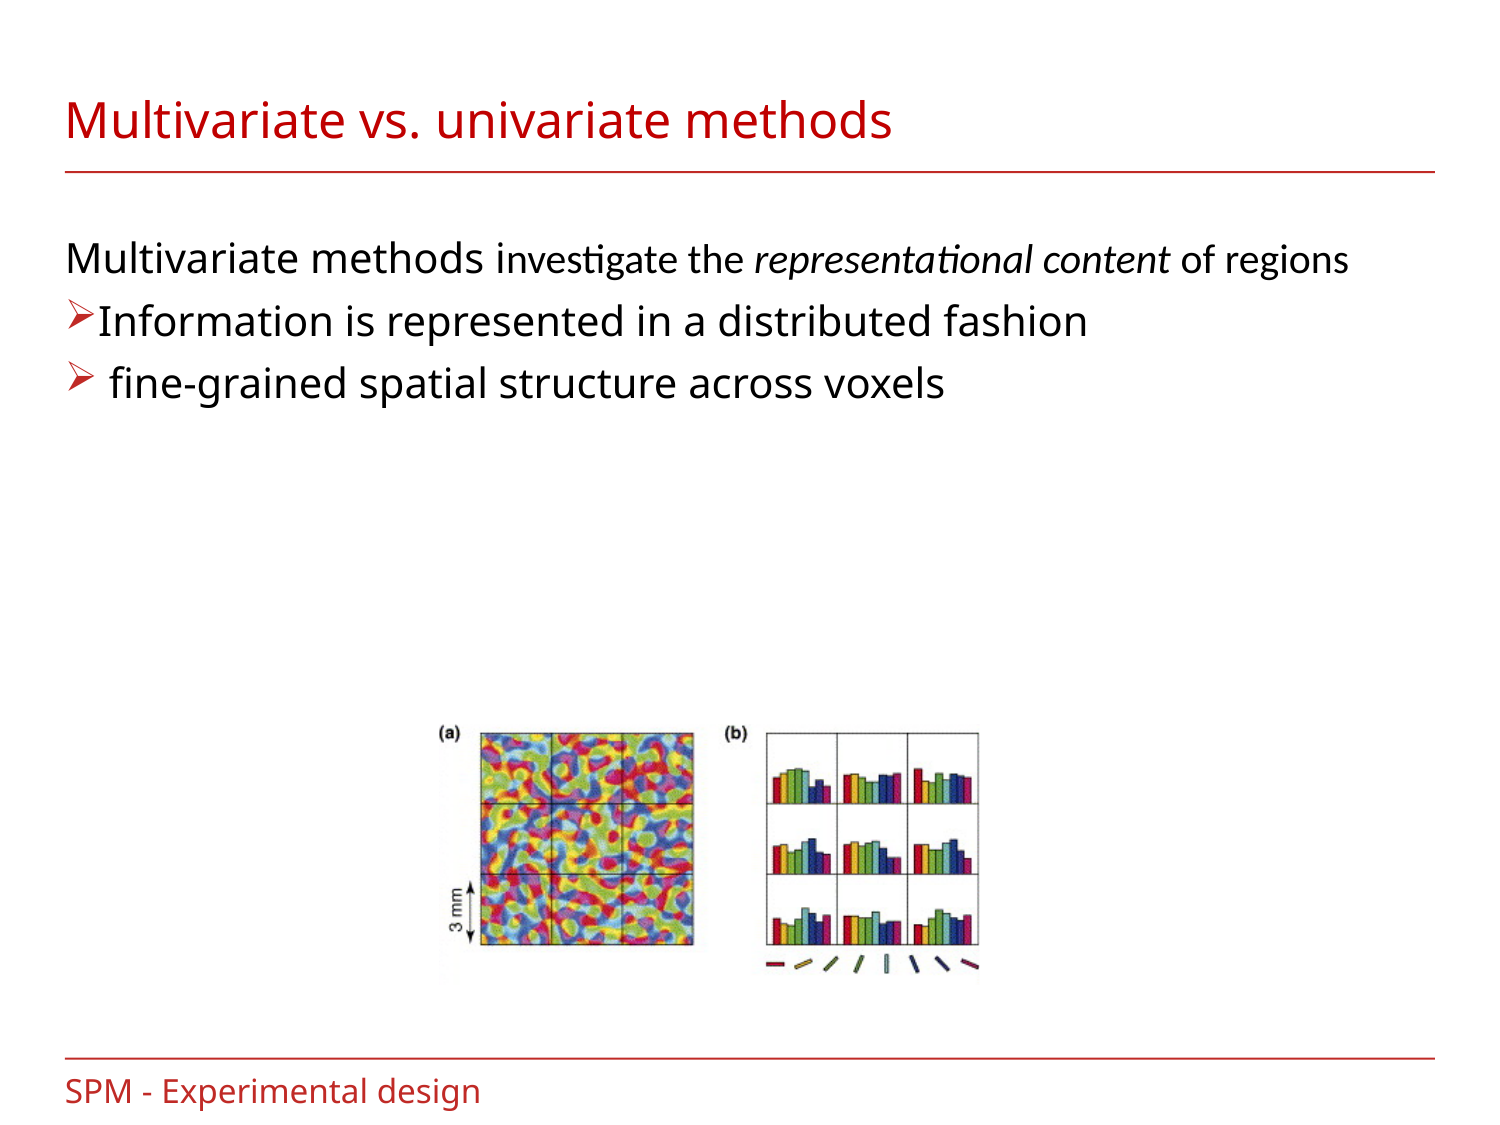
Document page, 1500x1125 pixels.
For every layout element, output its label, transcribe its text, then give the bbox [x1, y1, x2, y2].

picture [438, 724, 980, 985]
list Multivariate methods investigate the representational content of regions Information is represented in a distributed fashion fine-grained spatial structure across voxels [64, 231, 1436, 1012]
title Multivariate vs. univariate methods [64, 19, 1199, 149]
